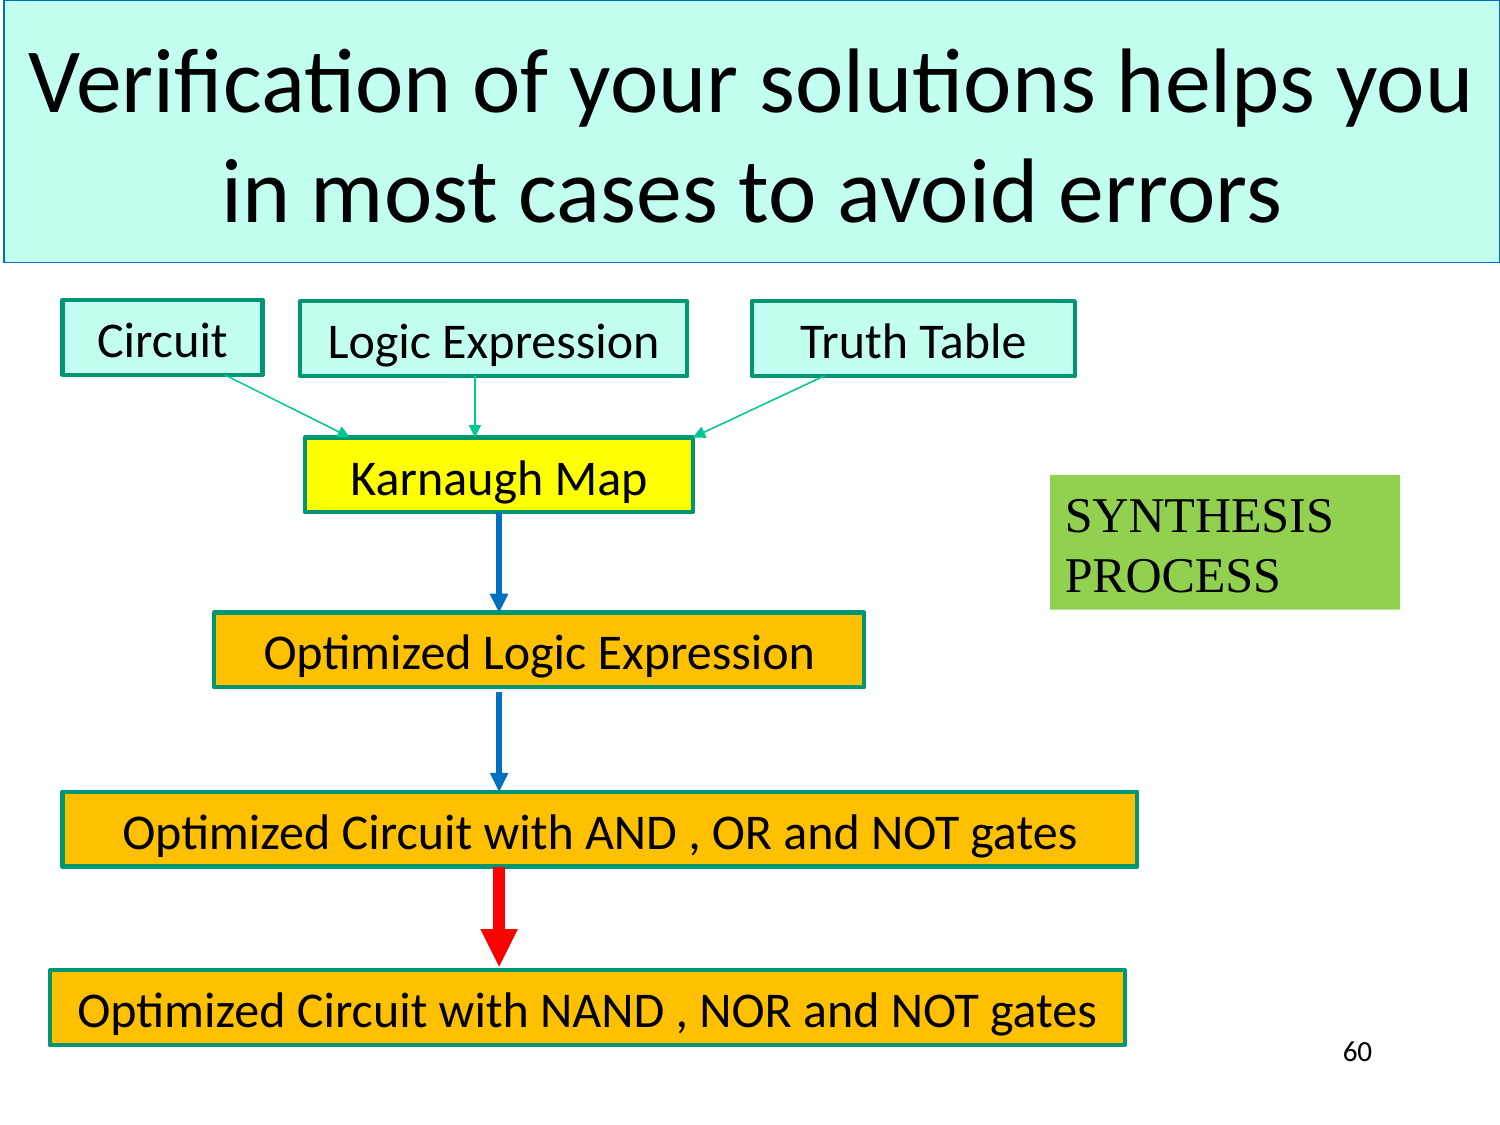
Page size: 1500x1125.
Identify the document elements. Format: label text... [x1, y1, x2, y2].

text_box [224, 374, 351, 438]
text_box Logic Expression [298, 299, 689, 378]
text_box Truth Table [750, 299, 1077, 378]
text_box Karnaugh Map [303, 435, 695, 514]
text_box Optimized Logic Expression [212, 610, 866, 689]
text_box SYNTHESIS PROCESS [1050, 474, 1400, 610]
text_box Optimized Circuit with AND , OR and NOT gates [60, 790, 1139, 869]
slide_number 60 [1074, 1024, 1388, 1101]
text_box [692, 375, 826, 438]
title Verification of your solutions helps you in most cases to avoid errors [3, 0, 1500, 263]
text_box Circuit [60, 298, 265, 377]
text_box Optimized Circuit with NAND , NOR and NOT gates [48, 968, 1127, 1047]
